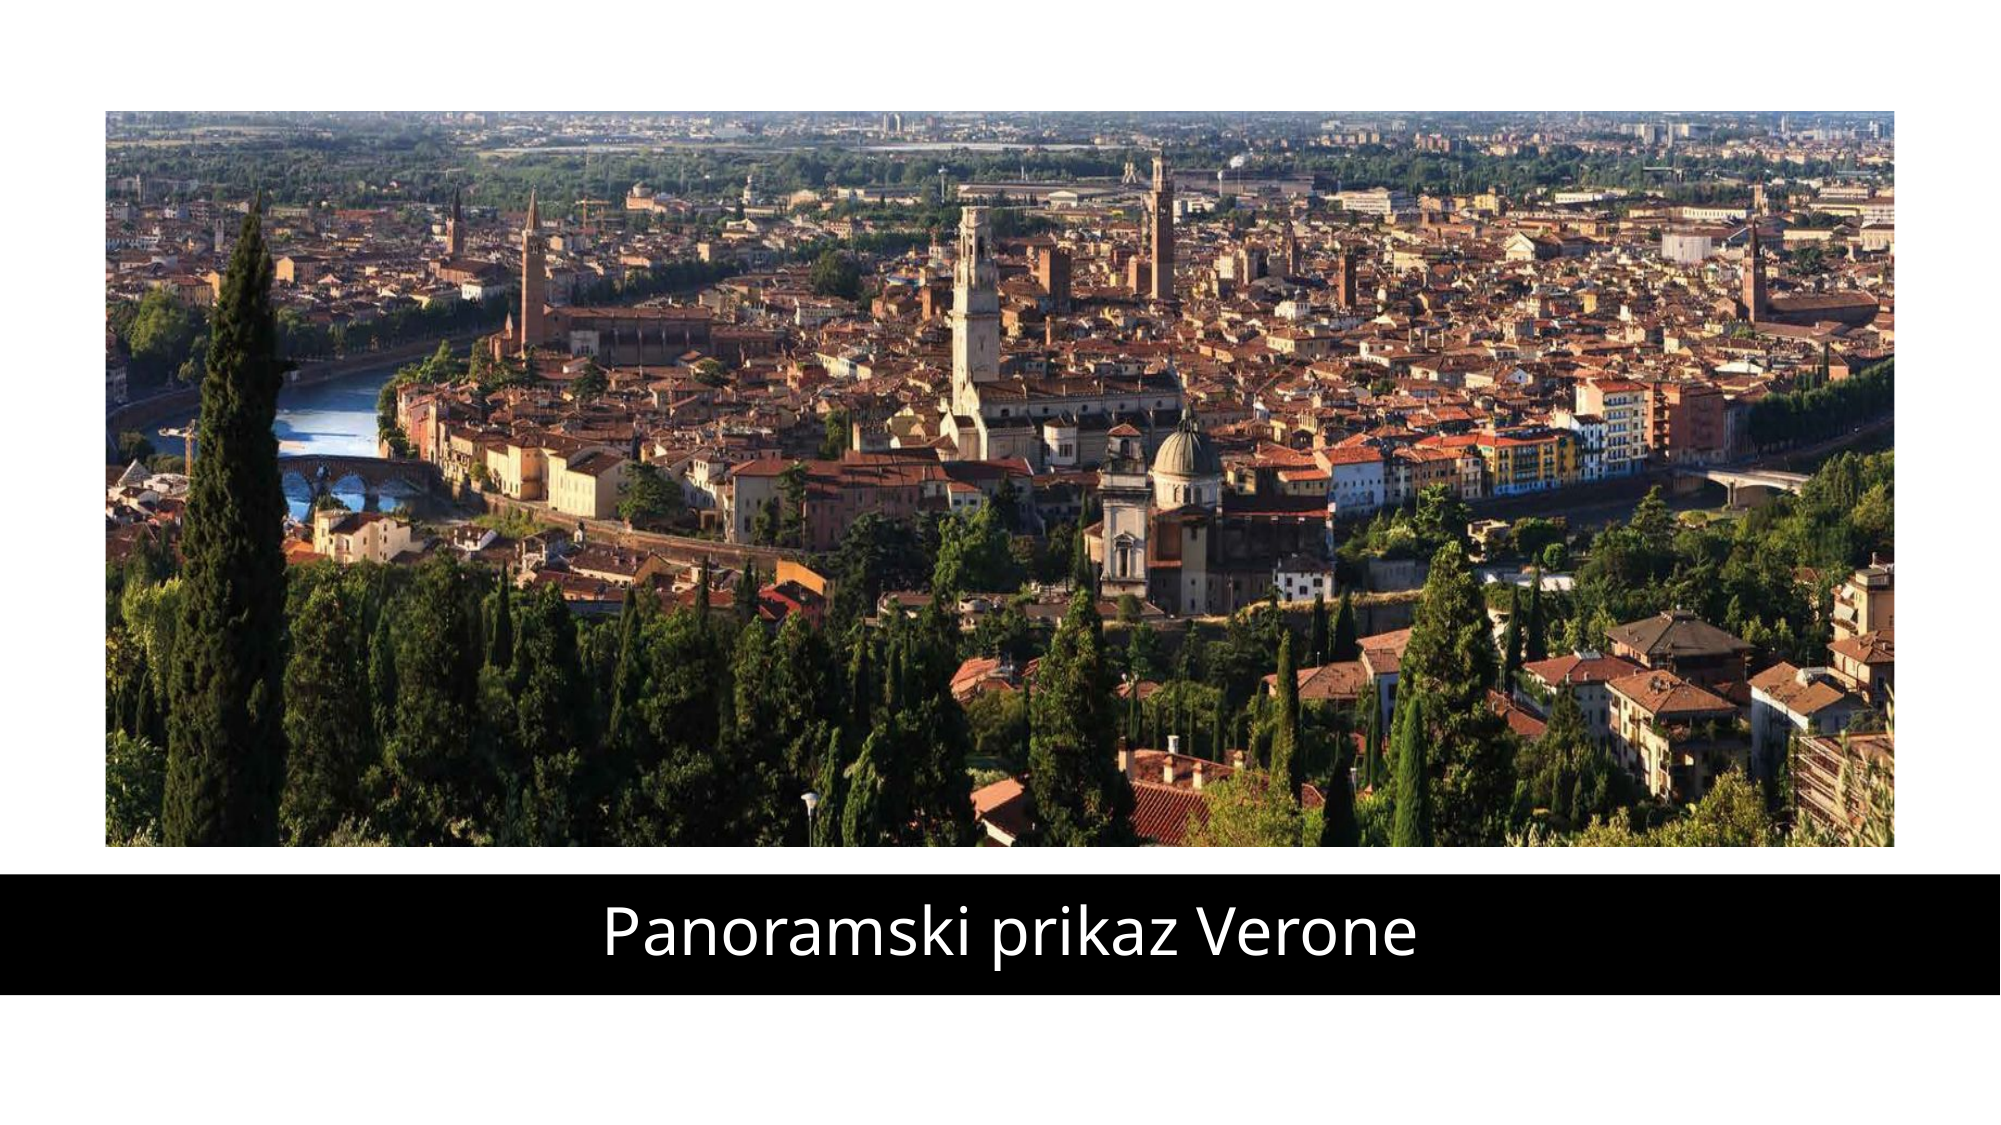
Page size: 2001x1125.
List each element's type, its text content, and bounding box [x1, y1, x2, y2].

title Panoramski prikaz Verone [91, 873, 1931, 996]
text_box [0, 873, 91, 996]
text_box [1931, 873, 2000, 996]
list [105, 111, 1895, 847]
